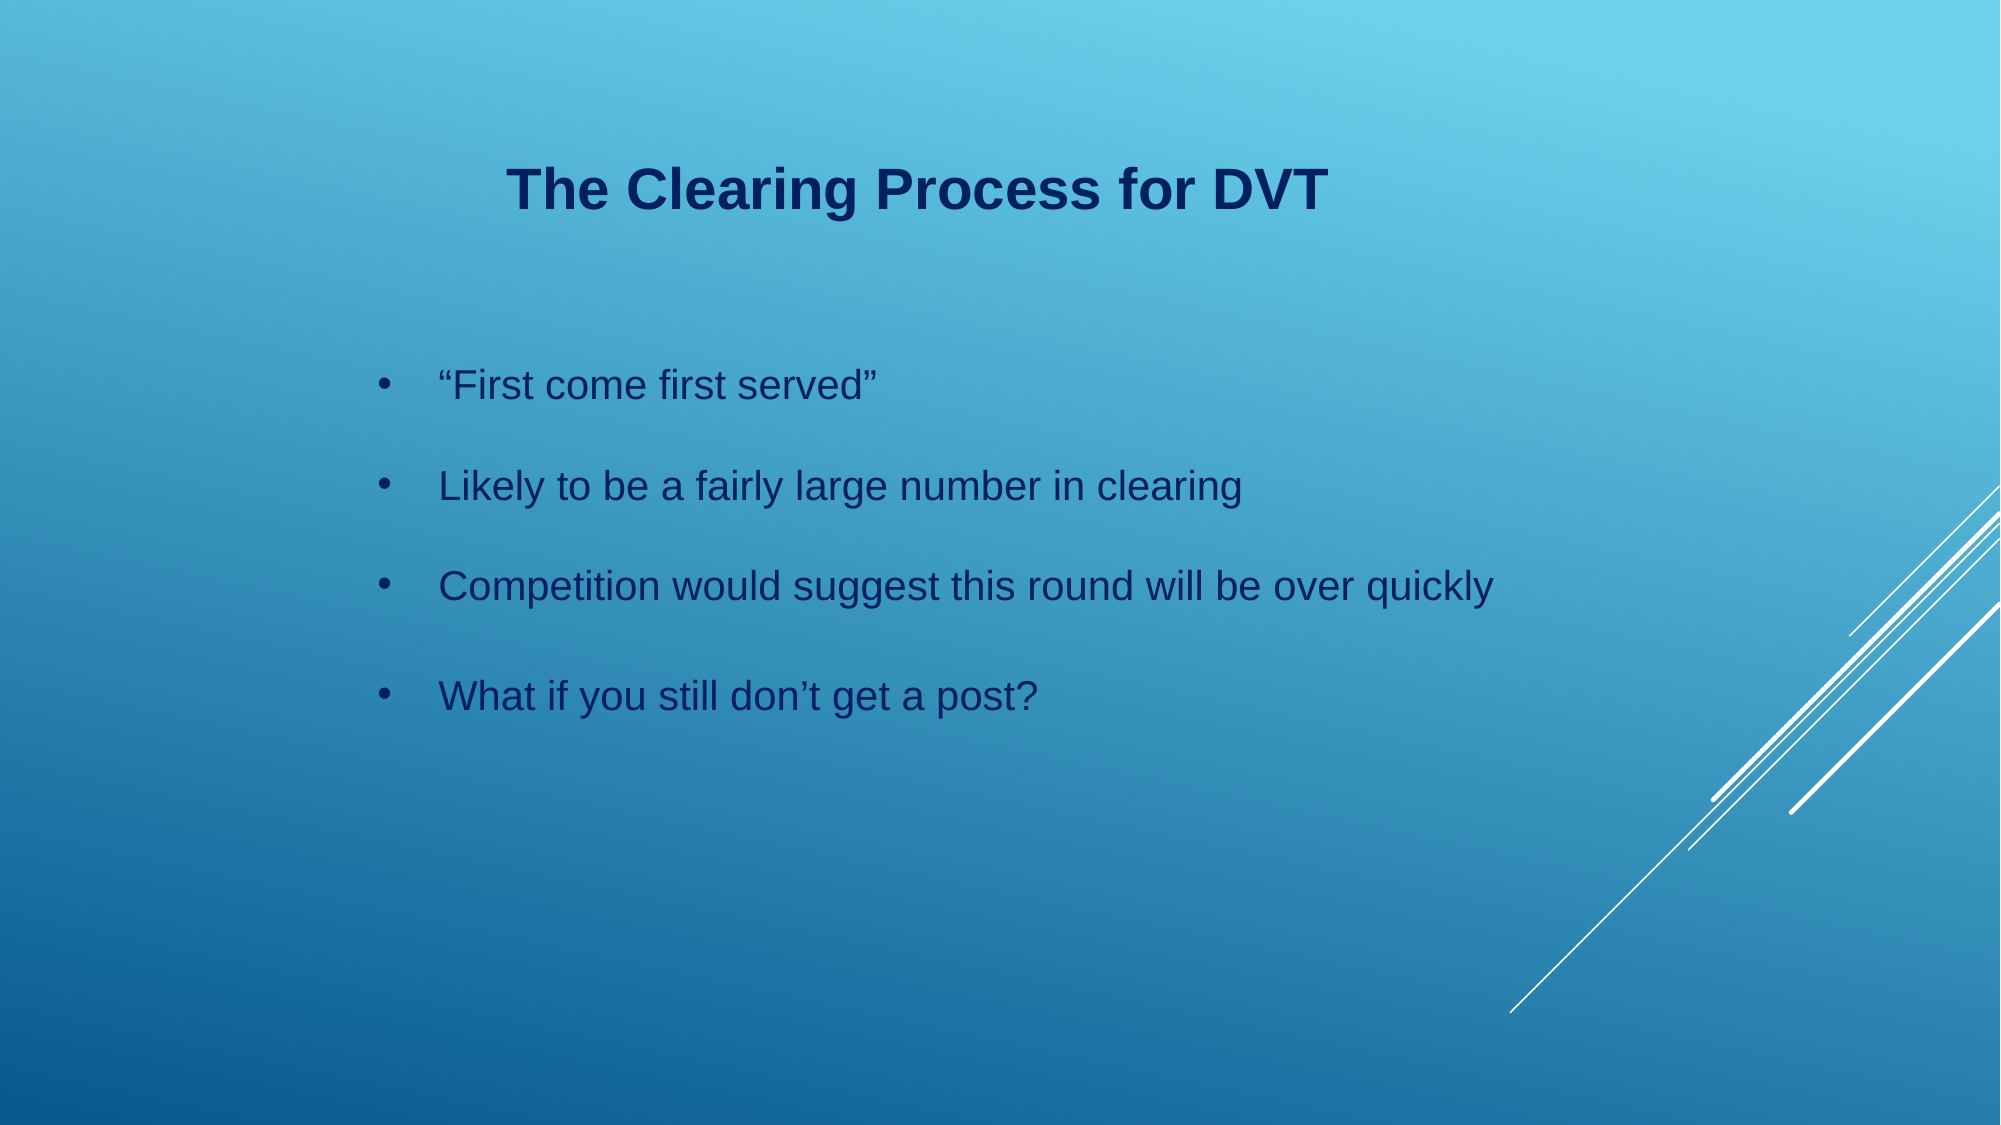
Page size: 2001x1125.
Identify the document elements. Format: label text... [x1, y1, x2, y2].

text_box The Clearing Process for DVT [492, 137, 1496, 290]
text_box “First come first served” Likely to be a fairly large number in clearing Competition would suggest this round will be over quickly What if you still don’t get a post? [362, 290, 1666, 946]
